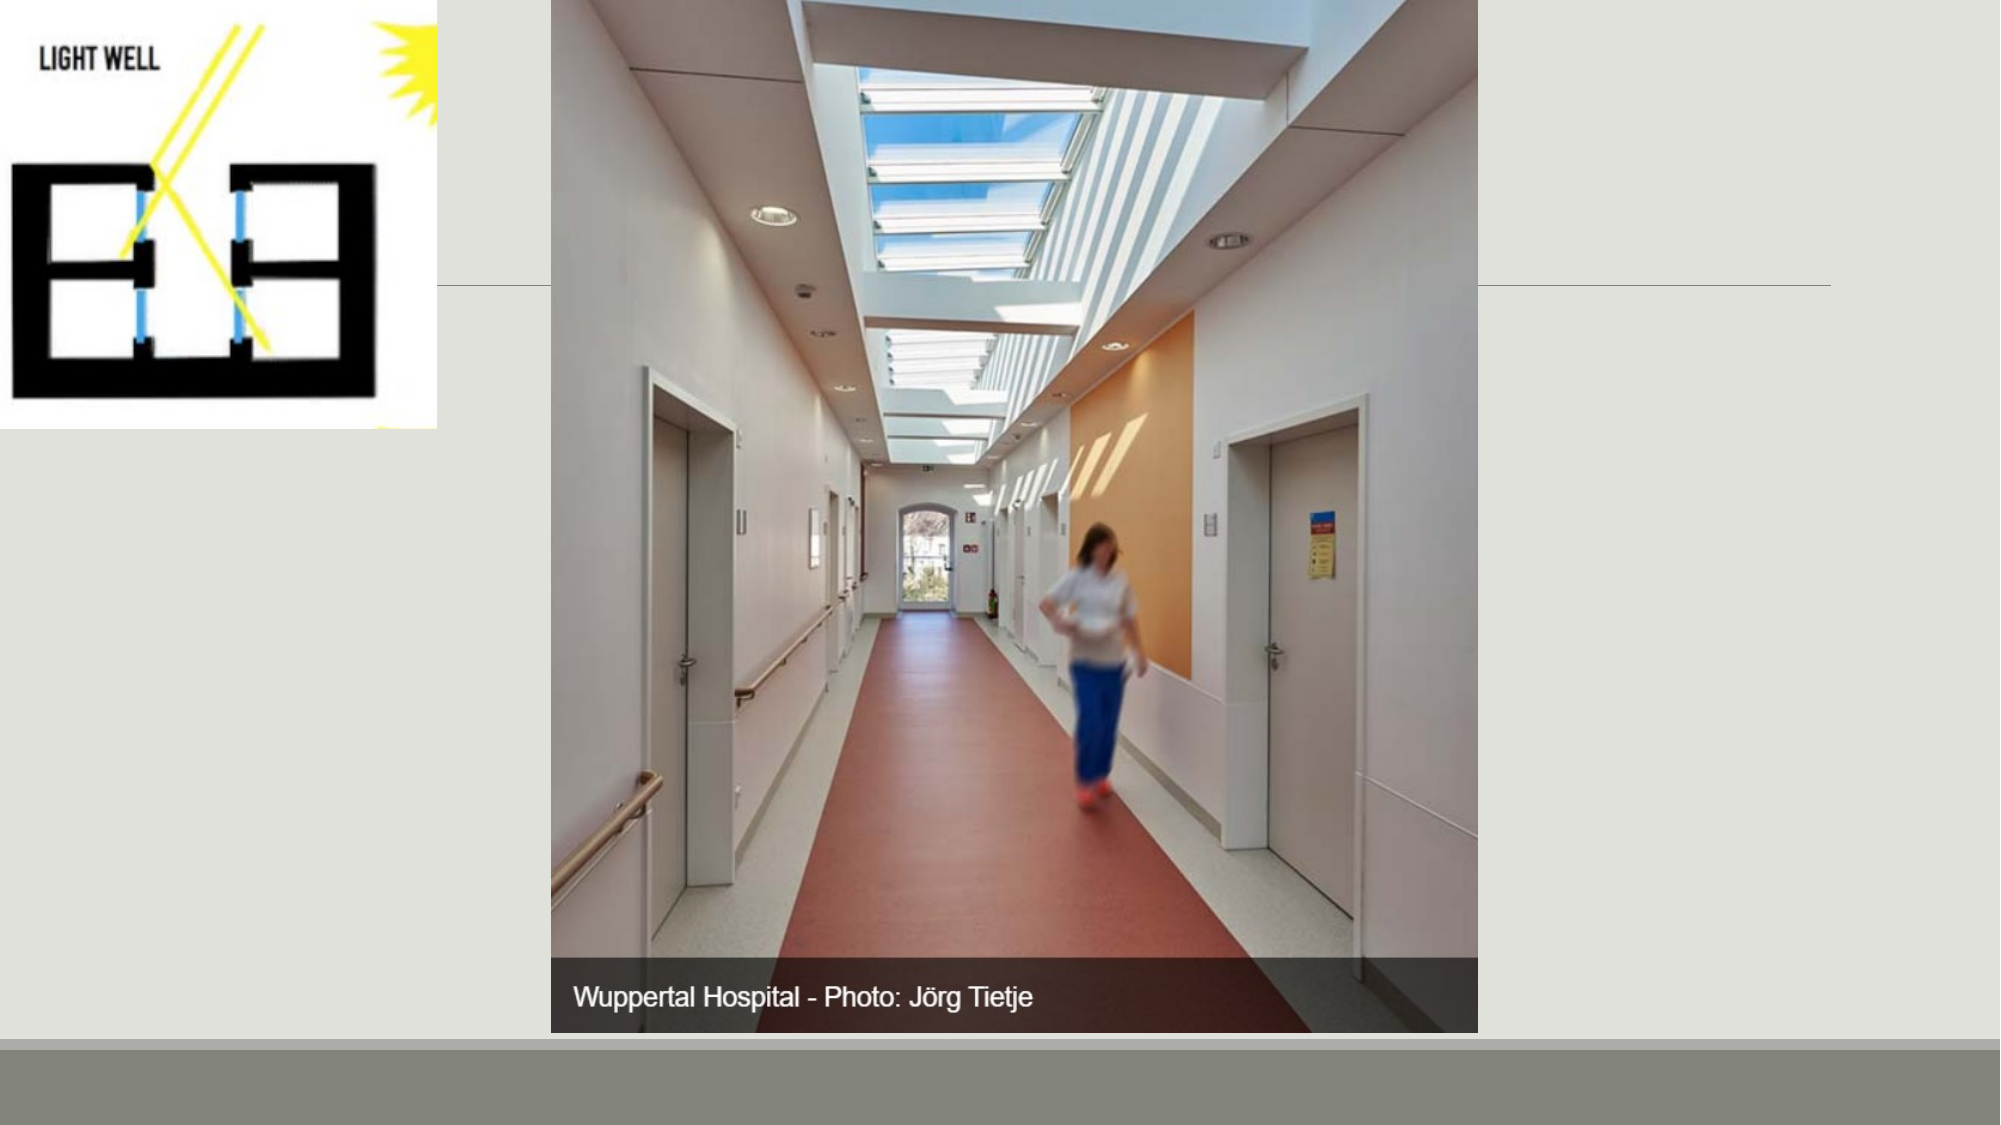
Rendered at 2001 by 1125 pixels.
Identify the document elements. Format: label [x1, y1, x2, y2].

picture [0, 0, 438, 430]
list [550, 0, 1479, 1033]
